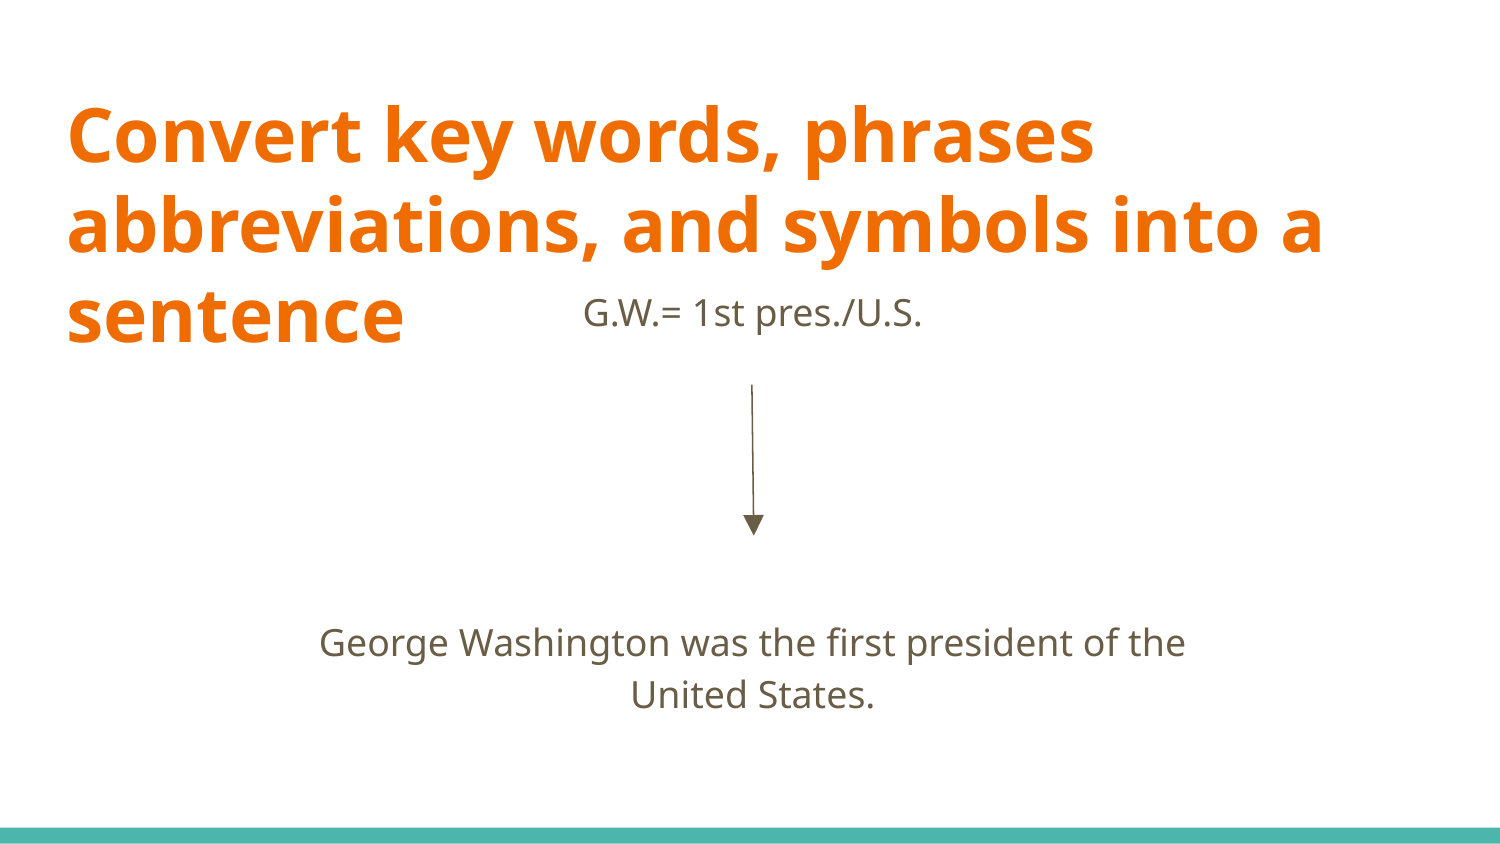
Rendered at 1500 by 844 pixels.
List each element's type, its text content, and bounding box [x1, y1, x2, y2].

text_box George Washington was the first president of the United States. [289, 597, 1217, 794]
list G.W.= 1st pres./U.S. [54, 266, 1452, 565]
title Convert key words, phrases abbreviations, and symbols into a sentence [51, 72, 1449, 189]
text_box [751, 384, 755, 536]
